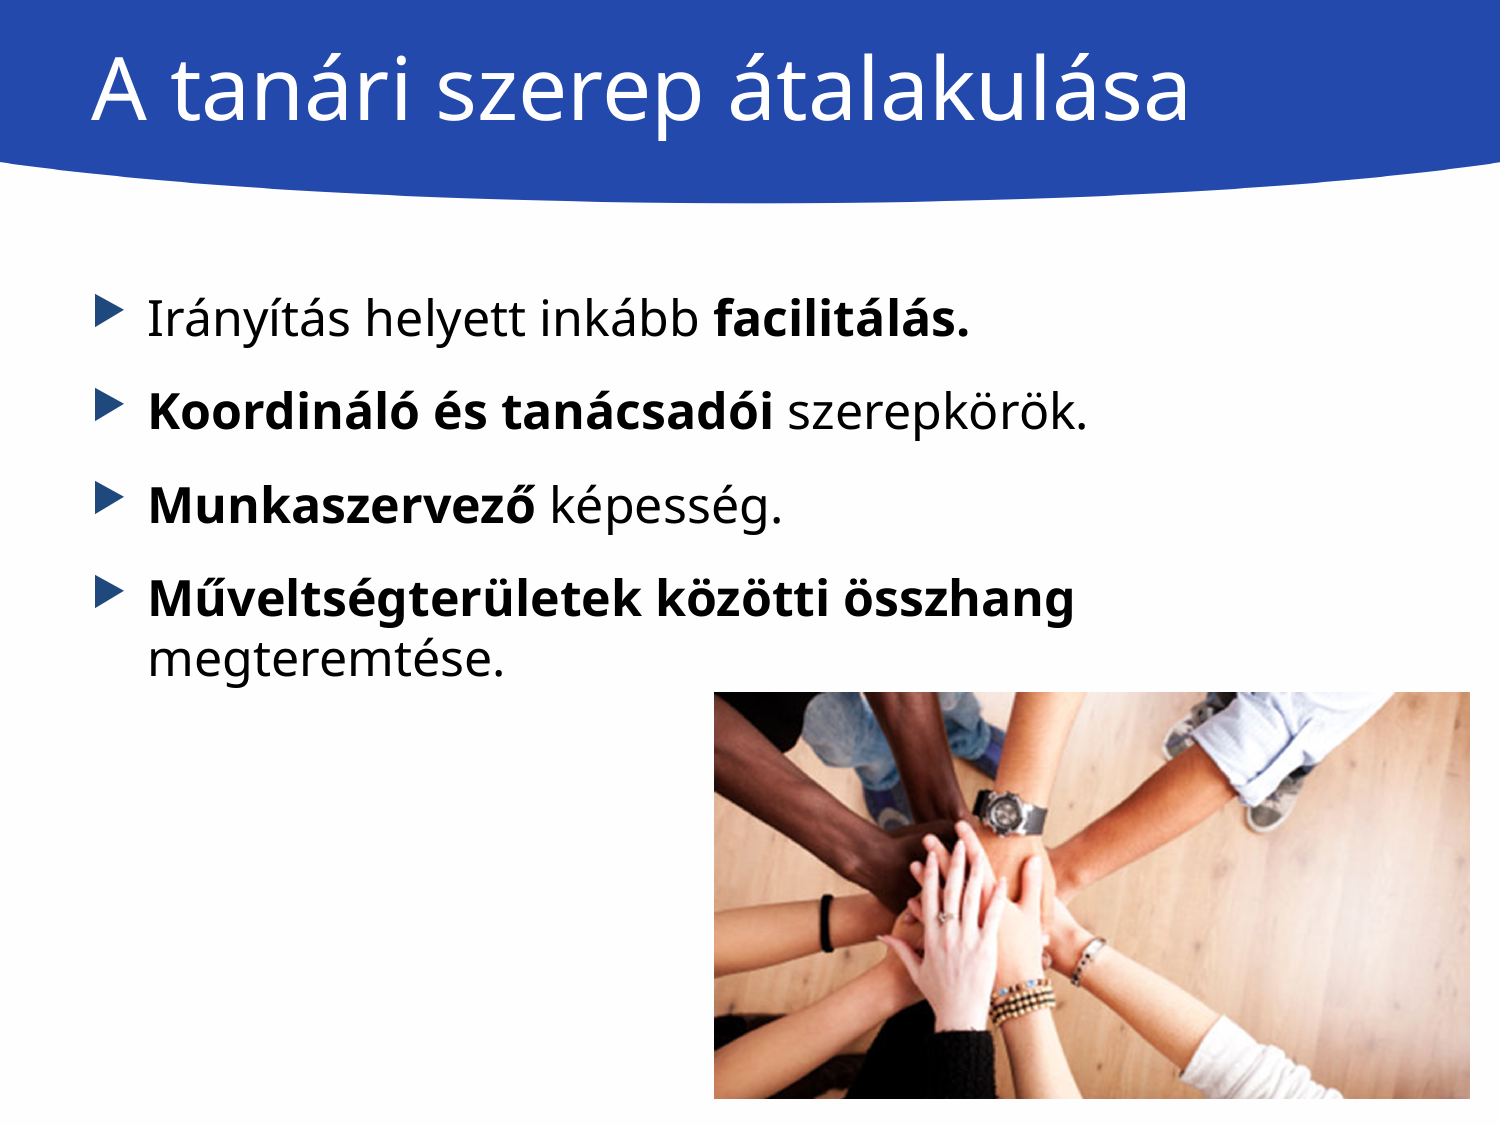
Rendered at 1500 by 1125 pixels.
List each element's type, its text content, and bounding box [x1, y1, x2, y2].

title A tanári szerep átalakulása [76, 25, 1436, 178]
picture [0, 0, 1500, 1125]
text_box Irányítás helyett inkább facilitálás. Koordináló és tanácsadói szerepkörök. Munkaszervező képesség. Műveltségterületek közötti összhang megteremtése. [76, 278, 1329, 1042]
